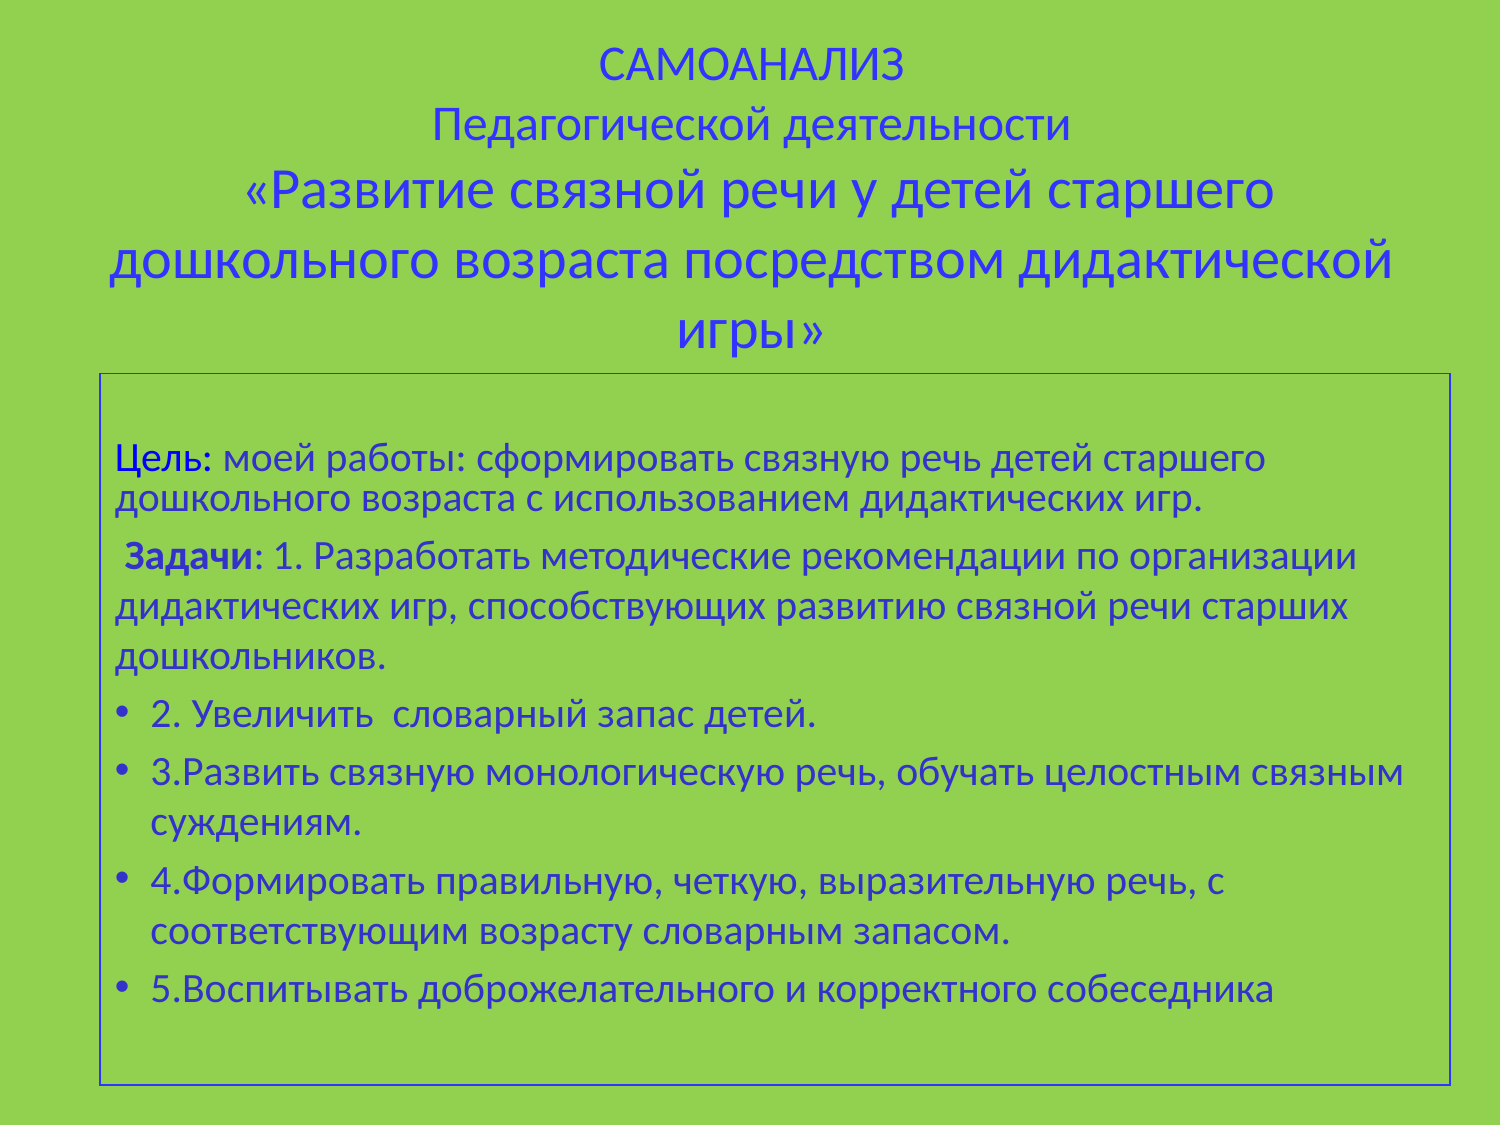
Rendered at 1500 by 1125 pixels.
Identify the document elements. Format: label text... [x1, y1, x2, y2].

text_box Цель: моей работы: сформировать связную речь детей старшего дошкольного возраста с использованием дидактических игр. Задачи: 1. Разработать методические рекомендации по организации дидактических игр, способствующих развитию связной речи старших дошкольников. 2. Увеличить словарный запас детей. 3.Развить связную монологическую речь, обучать целостным связным суждениям. 4.Формировать правильную, четкую, выразительную речь, с соответствующим возрасту словарным запасом. 5.Воспитывать доброжелательного и корректного собеседника [100, 373, 1451, 1085]
title САМОАНАЛИЗ Педагогической деятельности «Развитие связной речи у детей старшего дошкольного возраста посредством дидактической игры» [76, 101, 1428, 290]
